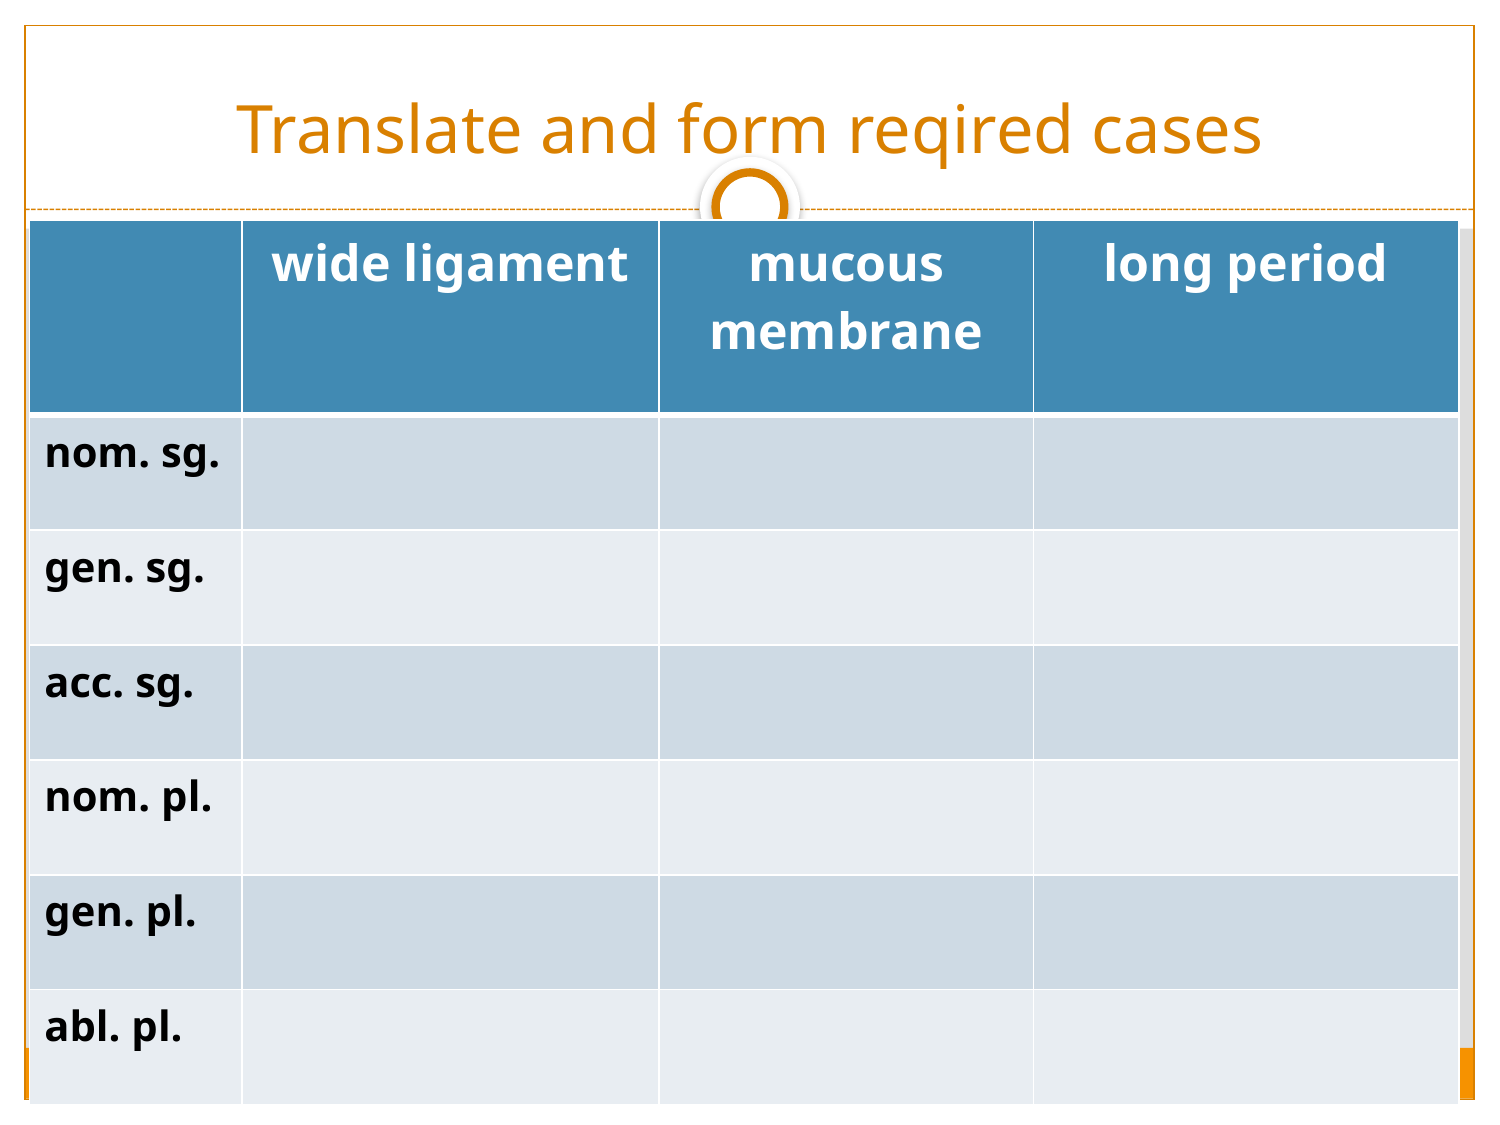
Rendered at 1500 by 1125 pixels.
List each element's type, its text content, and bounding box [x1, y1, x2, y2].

table_header long period [1034, 221, 1458, 412]
table_cell [660, 646, 1033, 759]
table_cell [1034, 876, 1458, 989]
table_cell gen. sg. [30, 531, 241, 644]
table_cell [660, 876, 1033, 989]
table_cell [1034, 646, 1458, 759]
table_cell [1034, 990, 1458, 1104]
table_cell [660, 761, 1033, 874]
table_cell [660, 531, 1033, 644]
table_header wide ligament [243, 221, 658, 412]
table_cell abl. pl. [30, 990, 241, 1104]
table_cell [1034, 418, 1458, 529]
table_cell [660, 990, 1033, 1104]
table_cell [660, 418, 1033, 529]
table_header mucous membrane [660, 221, 1033, 412]
table_cell [1034, 761, 1458, 874]
table_cell [243, 761, 658, 874]
table_cell [243, 531, 658, 644]
table_cell [243, 990, 658, 1104]
title Translate and form reqired cases [75, 45, 1425, 208]
table_cell gen. pl. [30, 876, 241, 989]
table_cell nom. sg. [30, 418, 241, 529]
table_cell nom. pl. [30, 761, 241, 874]
table_header [30, 221, 241, 412]
table_cell [243, 418, 658, 529]
table_cell acc. sg. [30, 646, 241, 759]
table_cell [1034, 531, 1458, 644]
table_cell [243, 876, 658, 989]
table_cell [243, 646, 658, 759]
